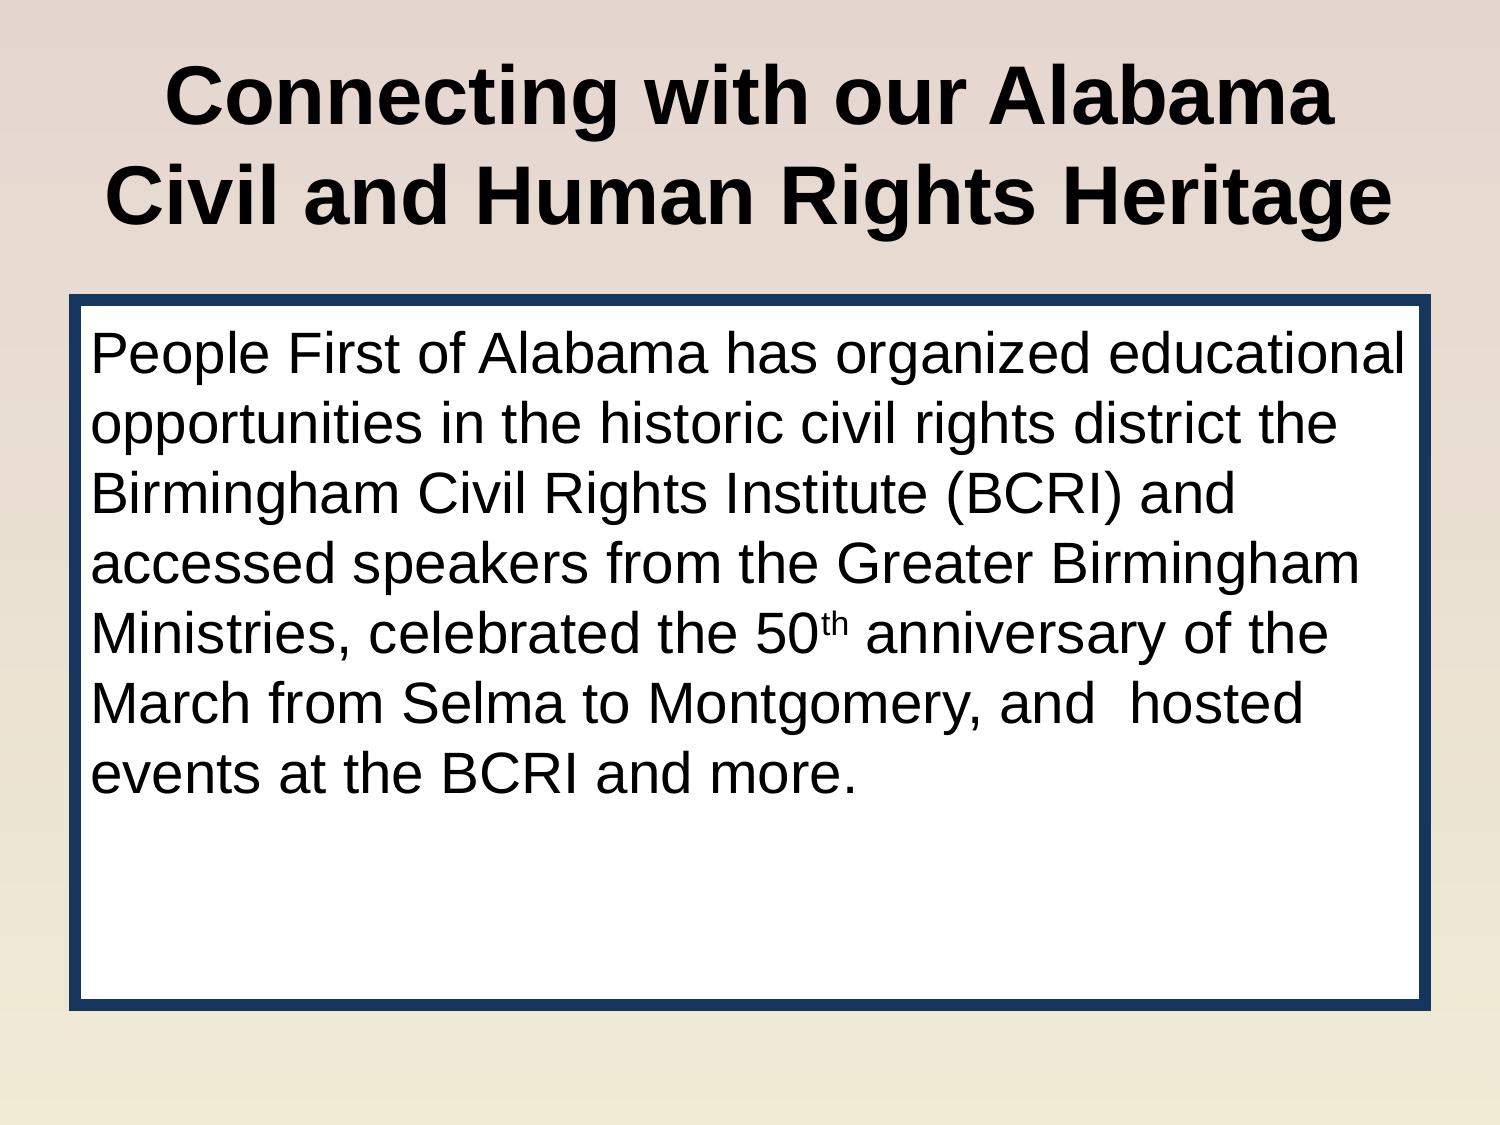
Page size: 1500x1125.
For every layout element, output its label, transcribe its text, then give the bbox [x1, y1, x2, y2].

list People First of Alabama has organized educational opportunities in the historic civil rights district the Birmingham Civil Rights Institute (BCRI) and accessed speakers from the Greater Birmingham Ministries, celebrated the 50th anniversary of the March from Selma to Montgomery, and hosted events at the BCRI and more. [69, 294, 1431, 1011]
title Connecting with our Alabama Civil and Human Rights Heritage [75, 45, 1425, 238]
